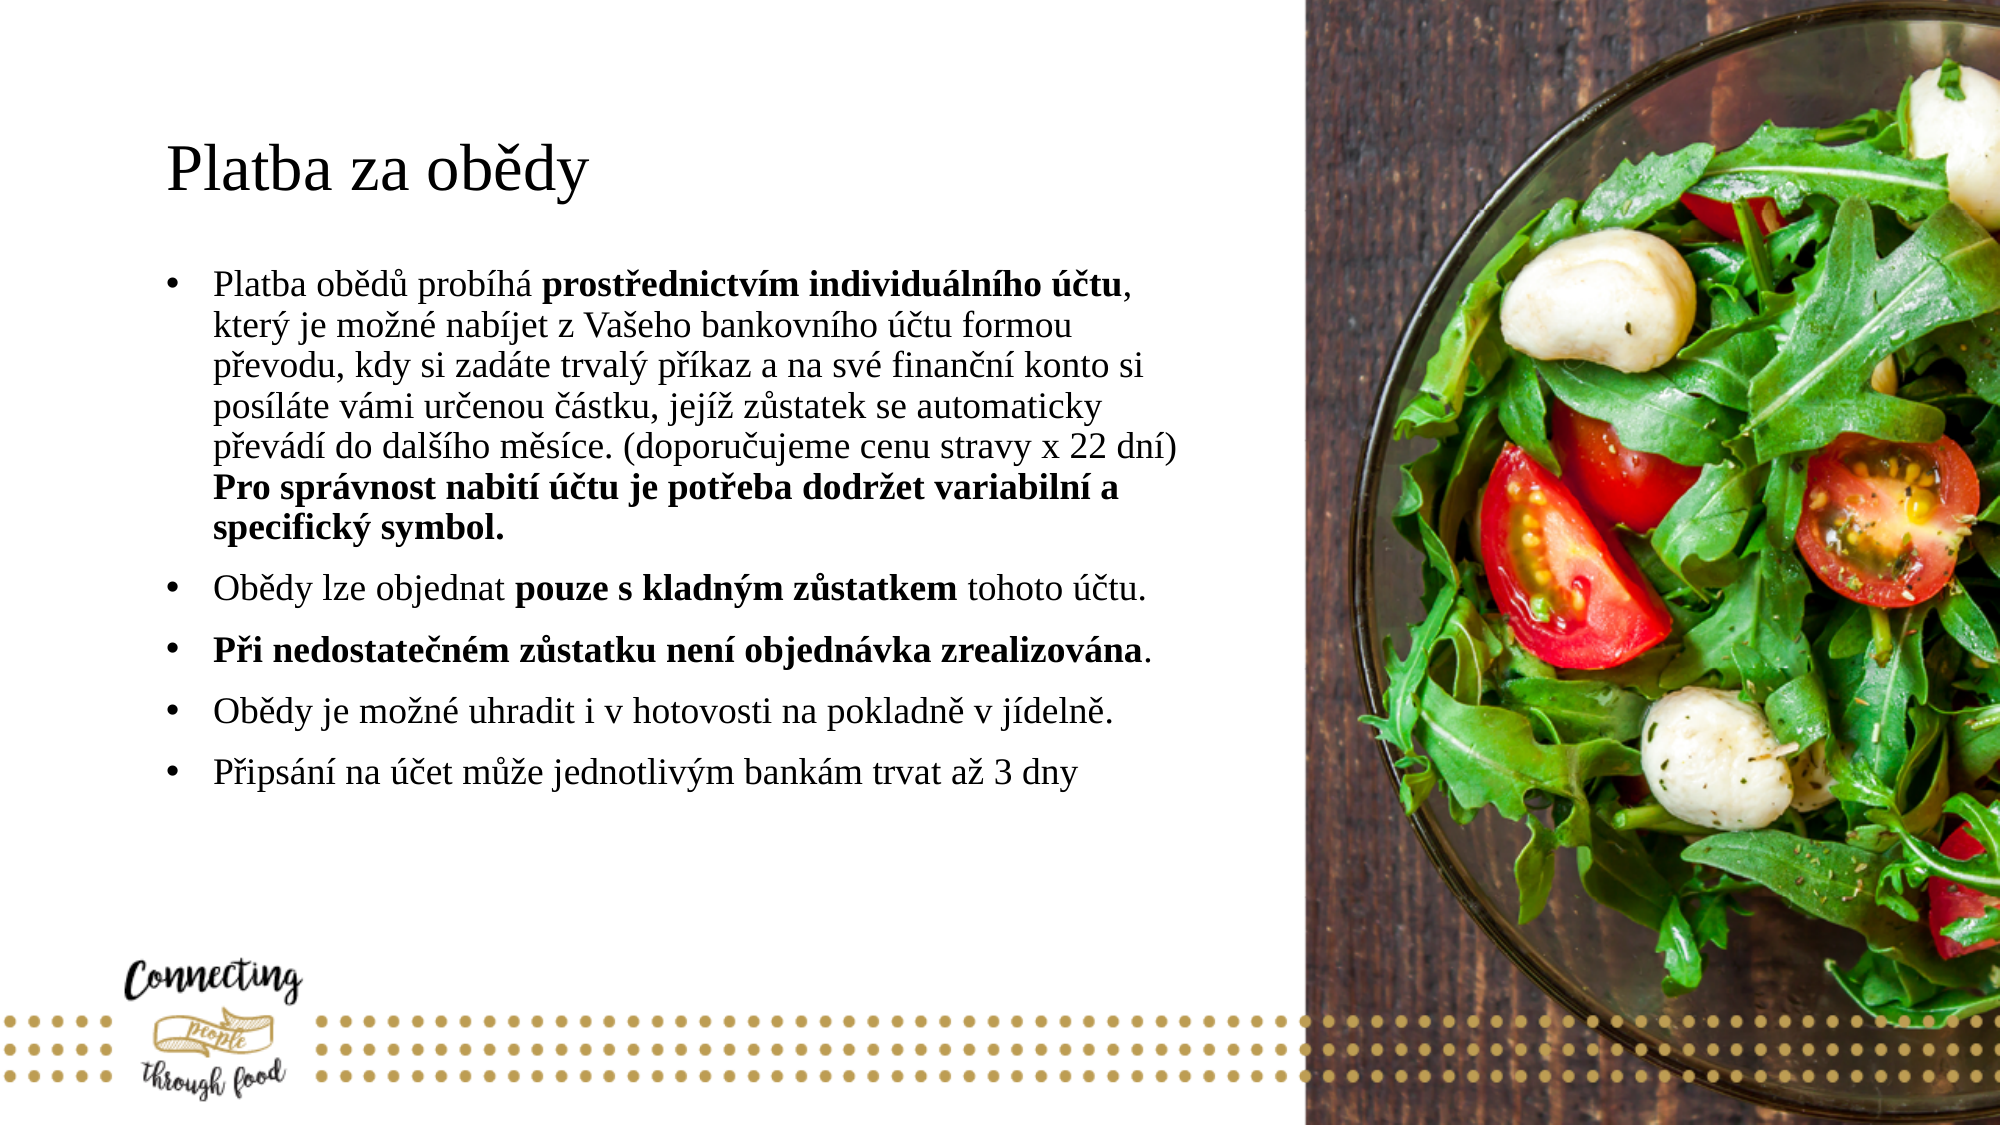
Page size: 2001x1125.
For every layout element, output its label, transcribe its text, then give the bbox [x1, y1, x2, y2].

list Platba obědů probíhá prostřednictvím individuálního účtu, který je možné nabíjet z Vašeho bankovního účtu formou převodu, kdy si zadáte trvalý příkaz a na své finanční konto si posíláte vámi určenou částku, jejíž zůstatek se automaticky převádí do dalšího měsíce. (doporučujeme cenu stravy x 22 dní) Pro správnost nabití účtu je potřeba dodržet variabilní a specifický symbol. Obědy lze objednat pouze s kladným zůstatkem tohoto účtu. Při nedostatečném zůstatku není objednávka zrealizována. Obědy je možné uhradit i v hotovosti na pokladně v jídelně. Připsání na účet může jednotlivým bankám trvat až 3 dny [151, 256, 1210, 915]
title Platba za obědy [151, 100, 1210, 213]
picture [0, 0, 2000, 1125]
